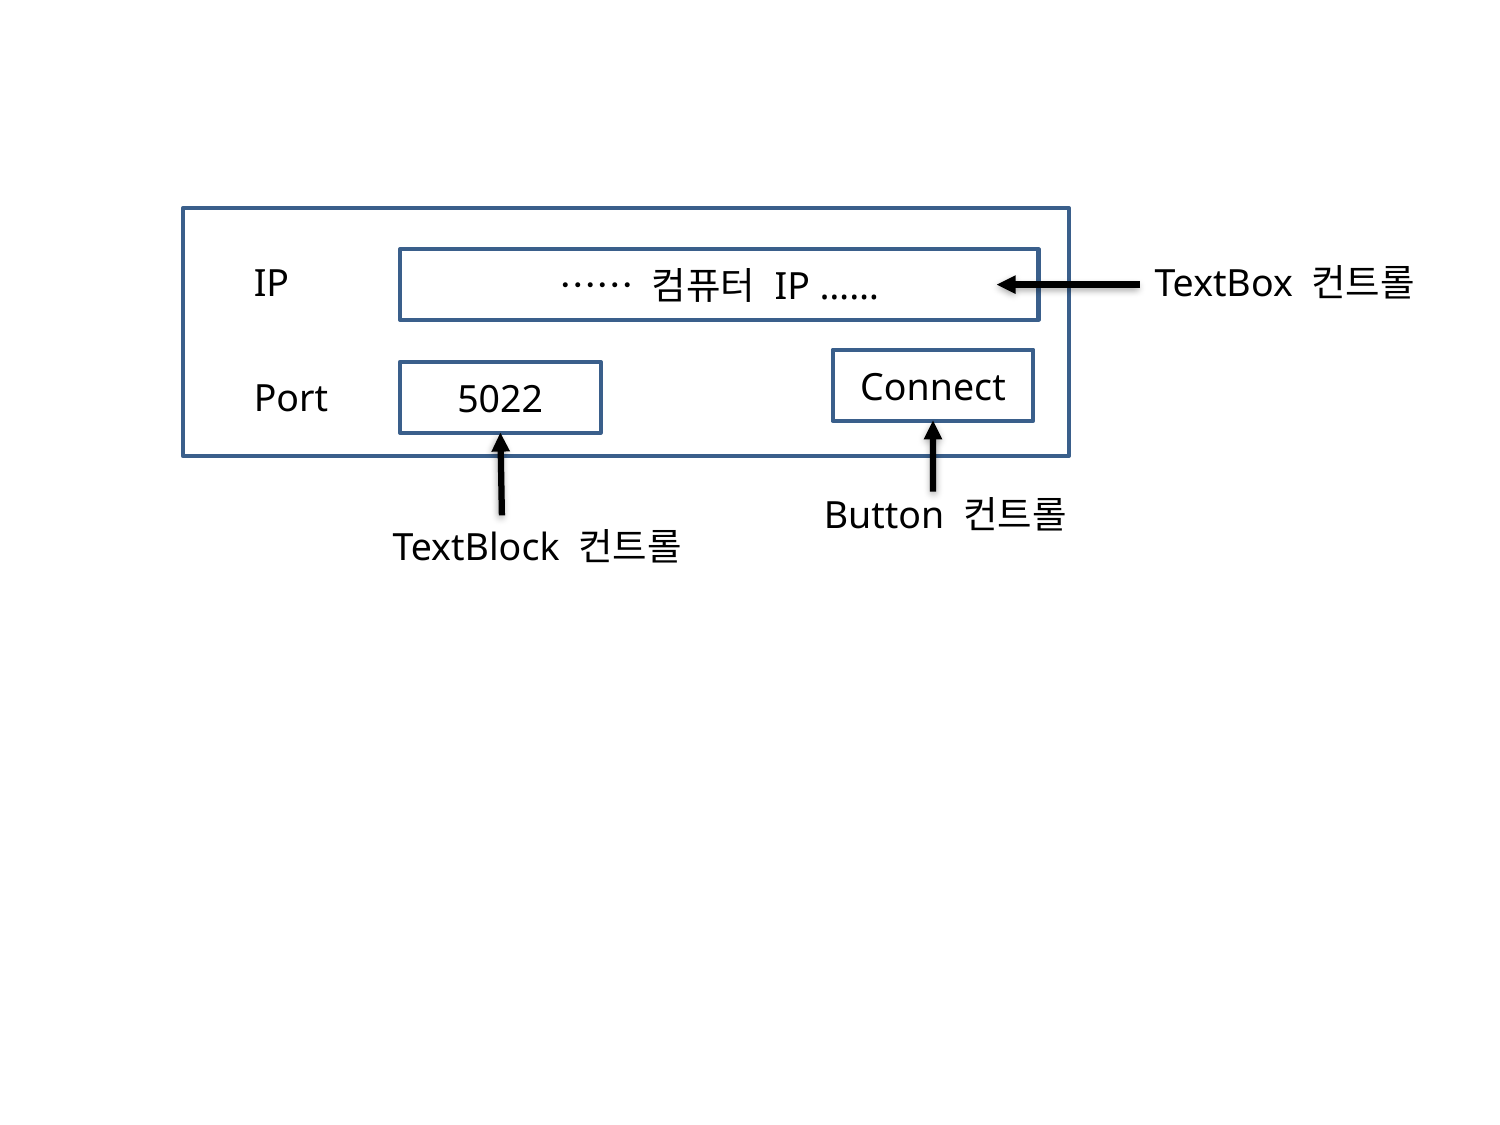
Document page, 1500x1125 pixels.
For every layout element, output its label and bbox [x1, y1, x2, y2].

text_box [182, 207, 1448, 577]
